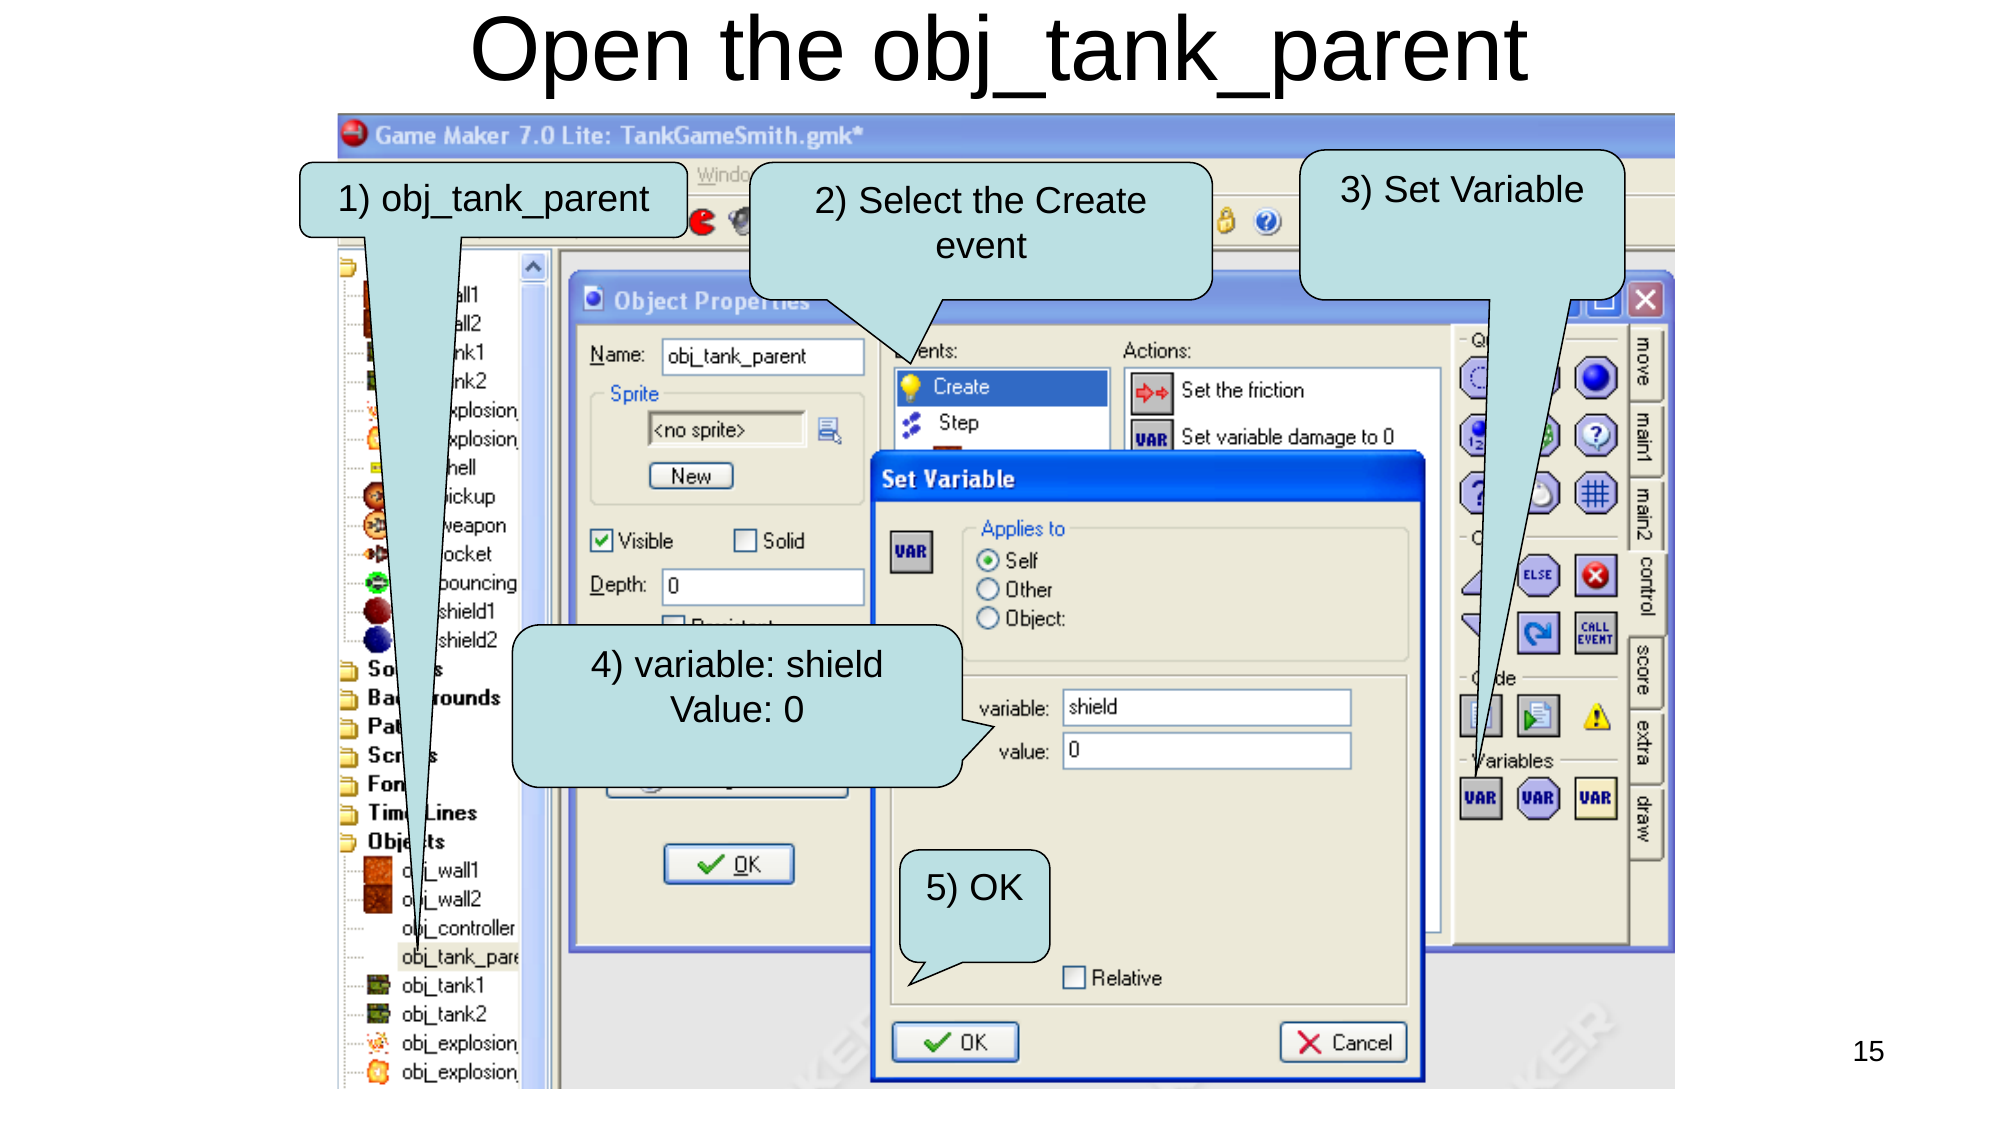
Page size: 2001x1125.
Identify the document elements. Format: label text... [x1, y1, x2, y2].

slide_number 15 [1433, 1024, 1900, 1103]
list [337, 112, 1676, 1089]
title Open the obj_tank_parent [324, 0, 1675, 138]
text_box 1) obj_tank_parent [299, 162, 332, 238]
